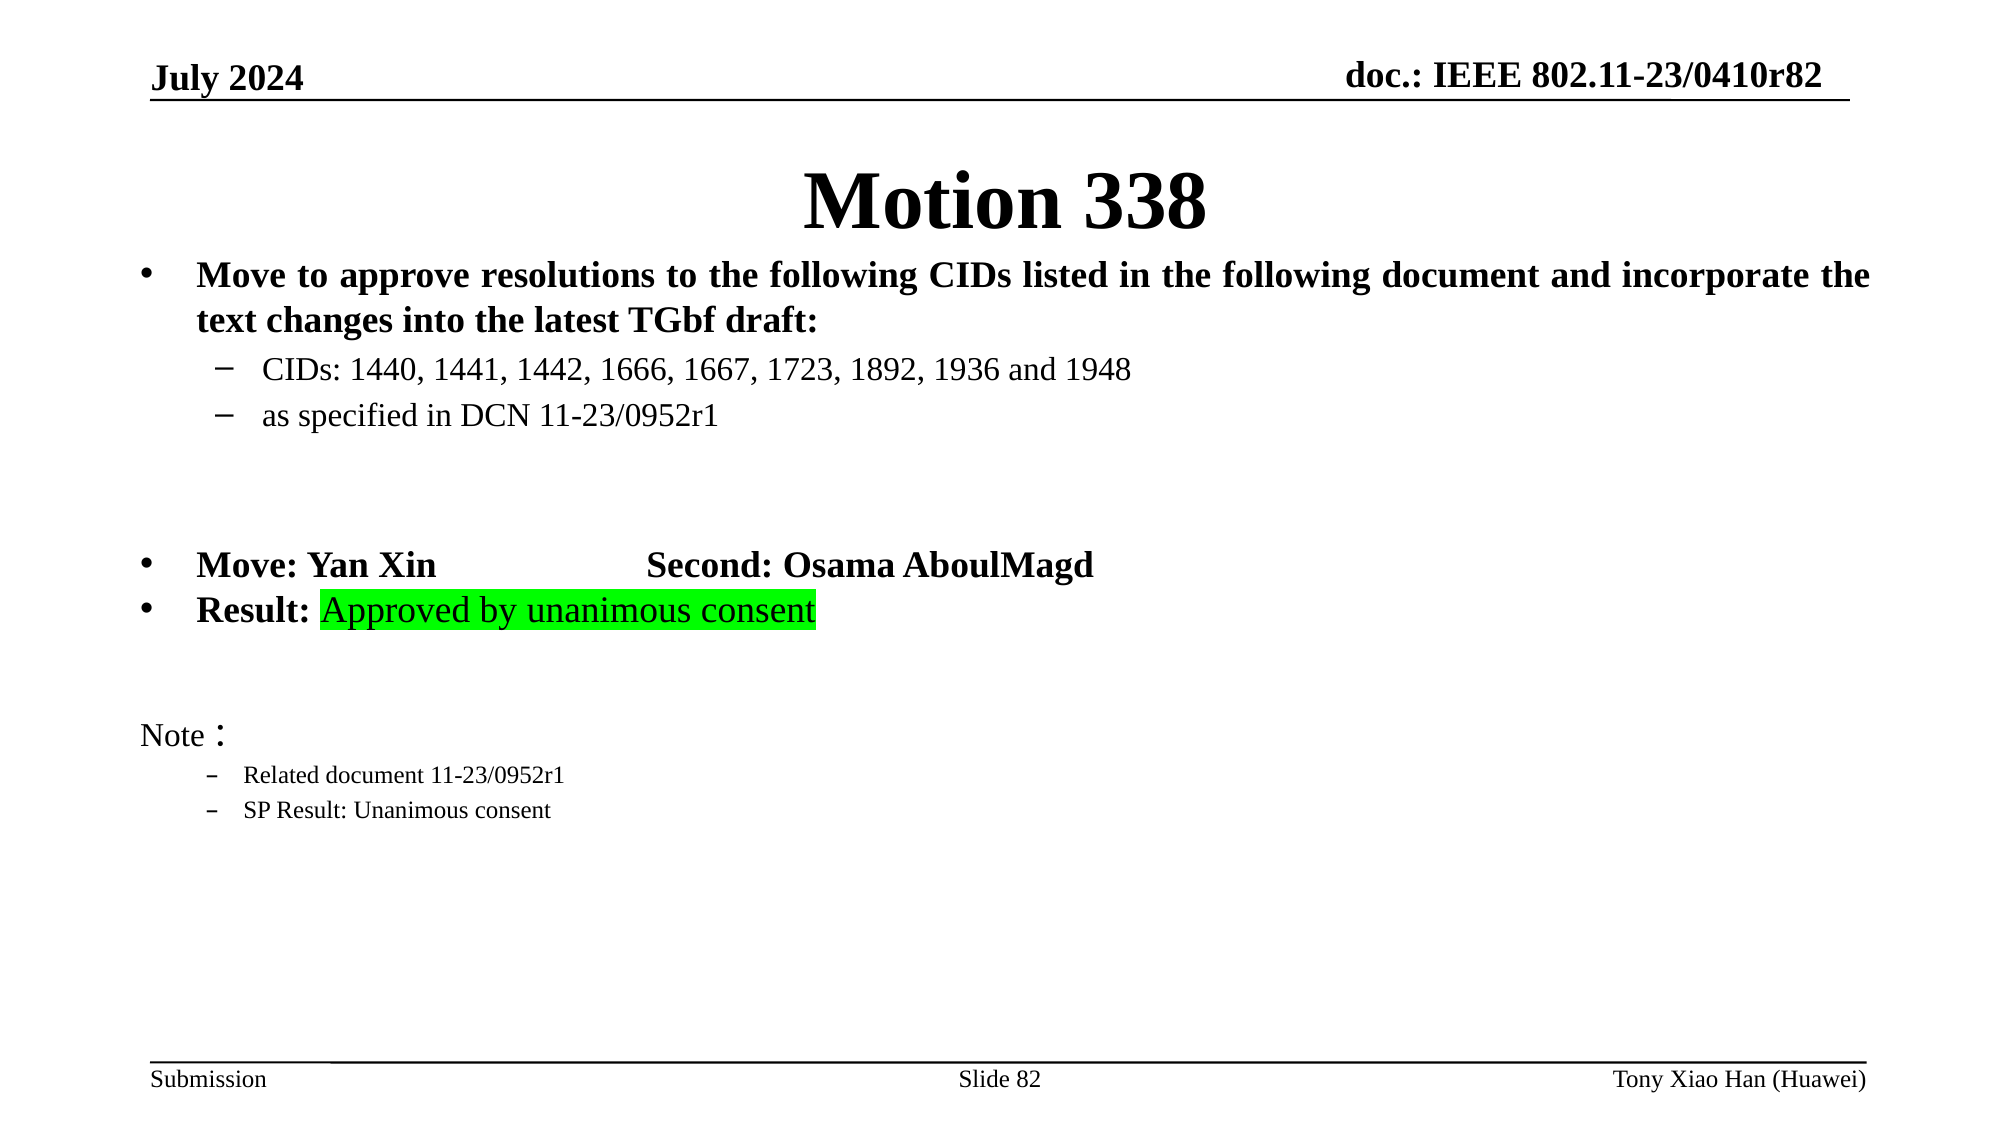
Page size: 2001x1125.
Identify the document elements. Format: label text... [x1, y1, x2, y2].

text_box Motion 338 [368, 137, 1644, 212]
text_box Move to approve resolutions to the following CIDs listed in the following document and incorporate the text changes into the latest TGbf draft: CIDs: 1440, 1441, 1442, 1666, 1667, 1723, 1892, 1936 and 1948 as specified in DCN 11-23/0952r1 Move: Yan Xin Second: Osama AboulMagd Result: Approved by unanimous consent Note： Related document 11-23/0952r1 SP Result: Unanimous consent [125, 212, 1888, 900]
